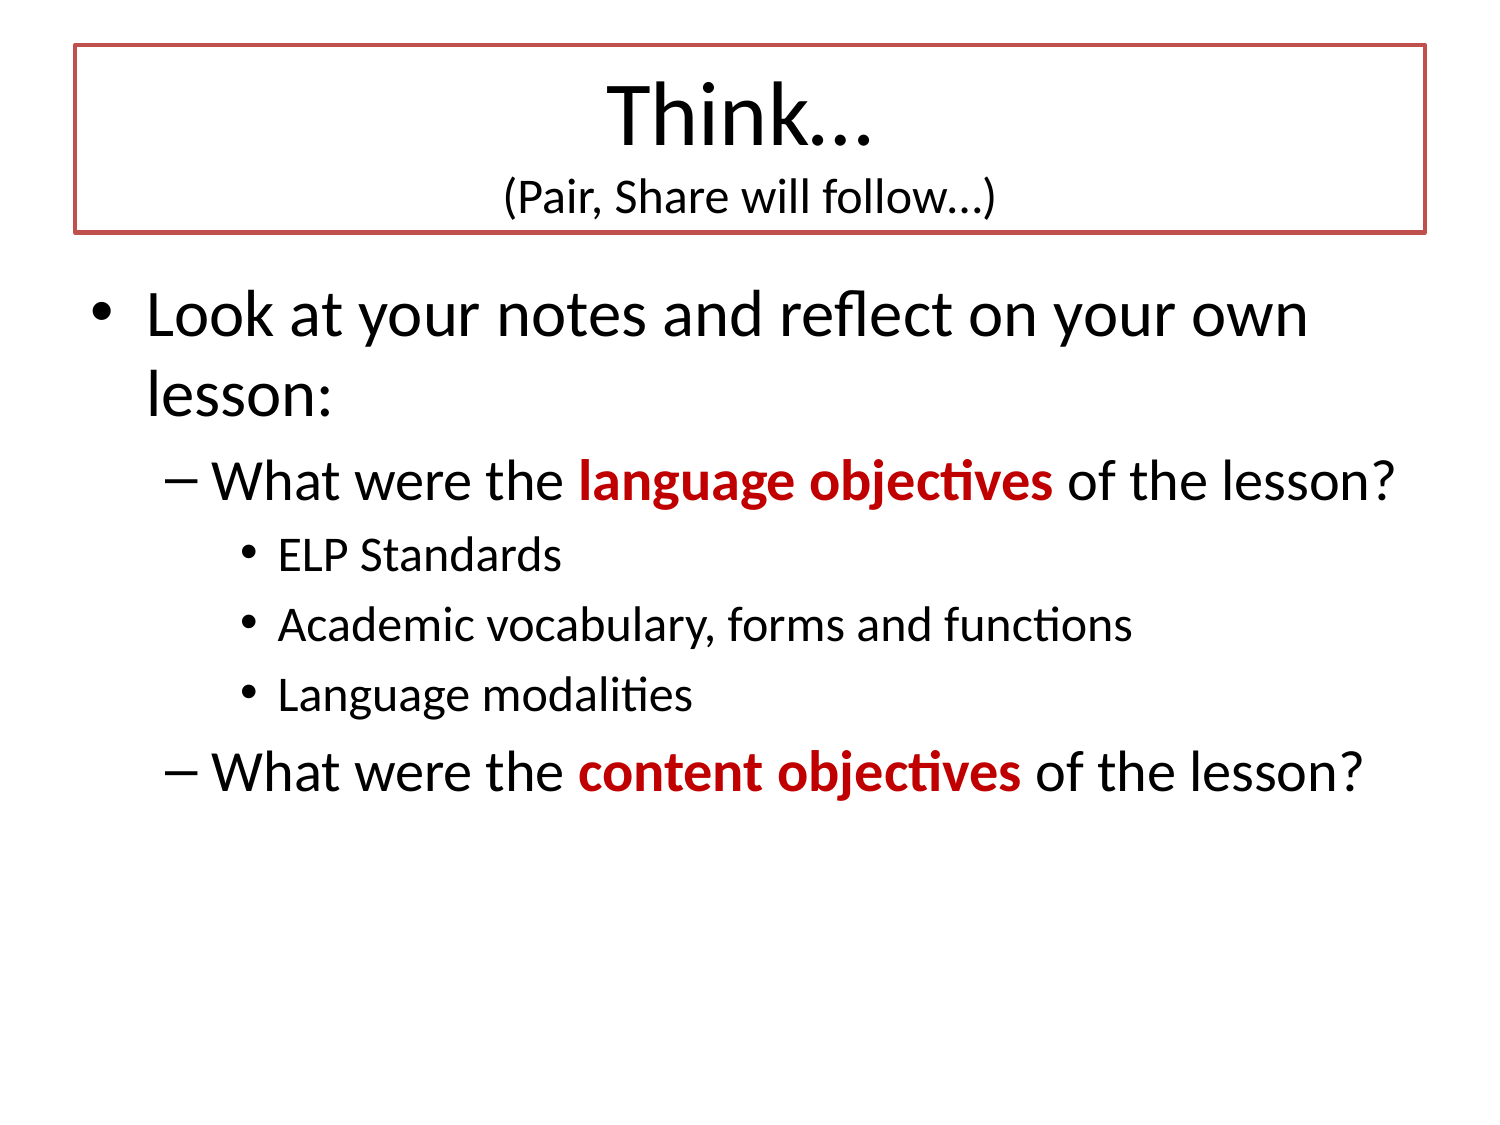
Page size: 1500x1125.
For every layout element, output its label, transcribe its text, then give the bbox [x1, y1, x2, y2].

list Look at your notes and reflect on your own lesson: What were the language objectives of the lesson? ELP Standards Academic vocabulary, forms and functions Language modalities What were the content objectives of the lesson? [75, 262, 1425, 1005]
title Think… (Pair, Share will follow…) [73, 43, 1427, 235]
